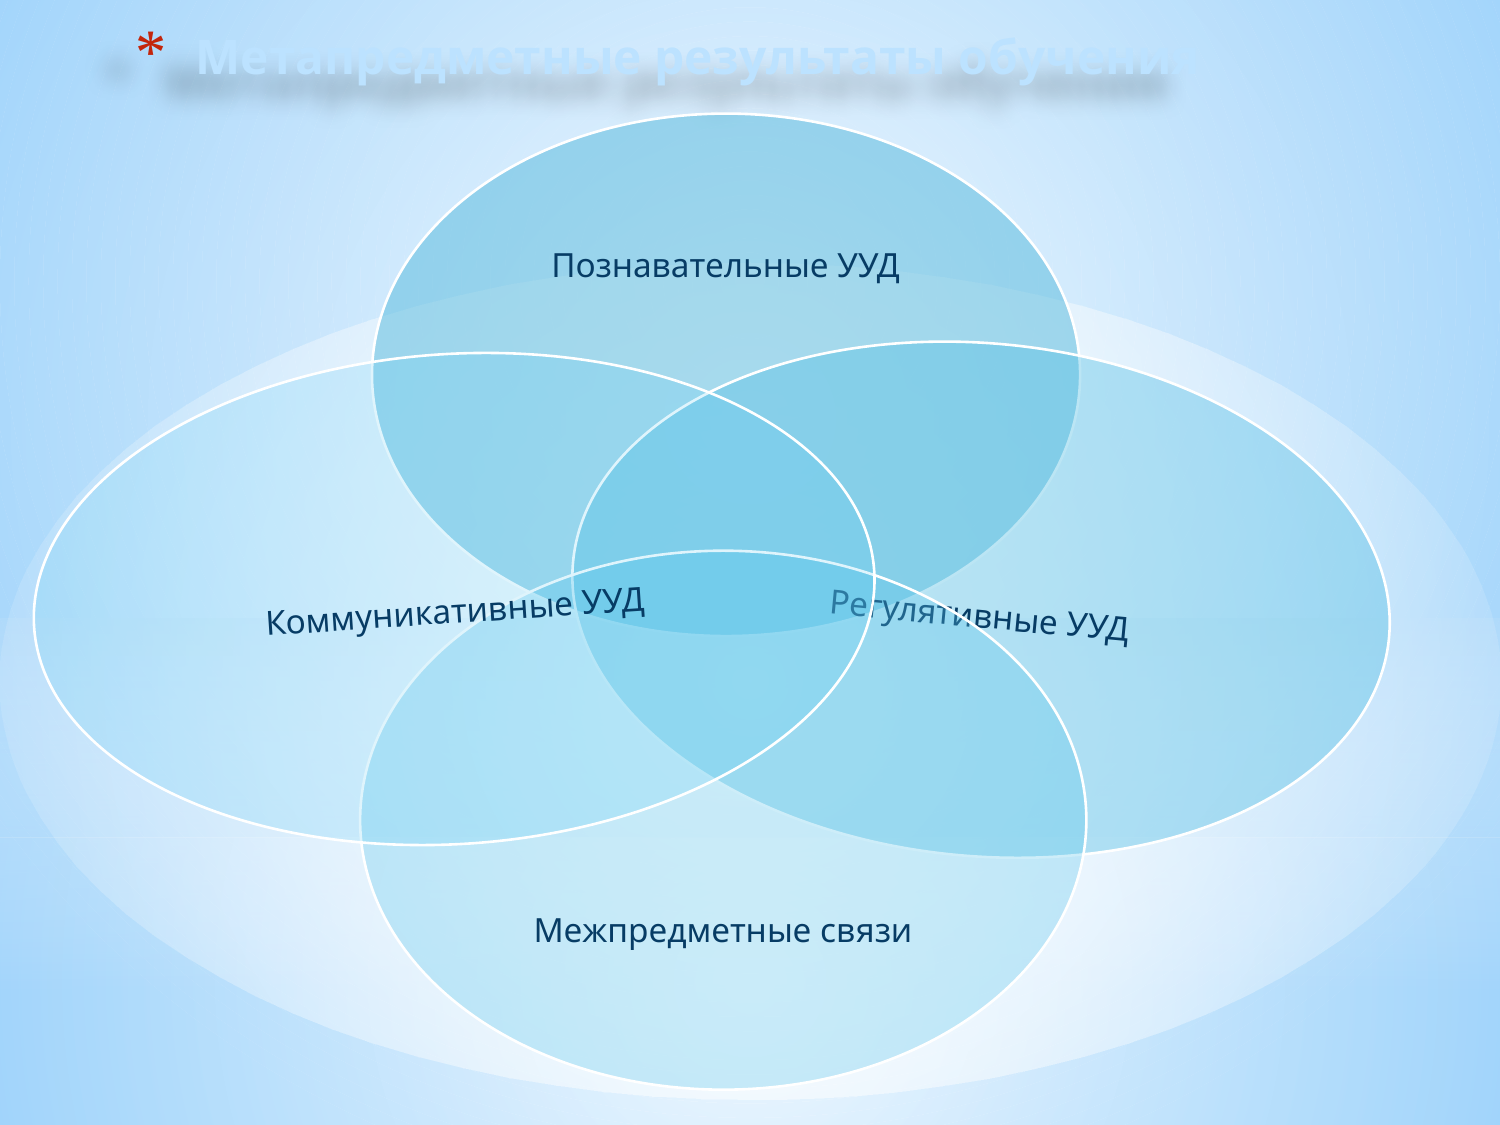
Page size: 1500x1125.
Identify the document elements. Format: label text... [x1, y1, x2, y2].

title Метапредметные результаты обучения [76, 19, 1265, 93]
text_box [0, 113, 1500, 1095]
